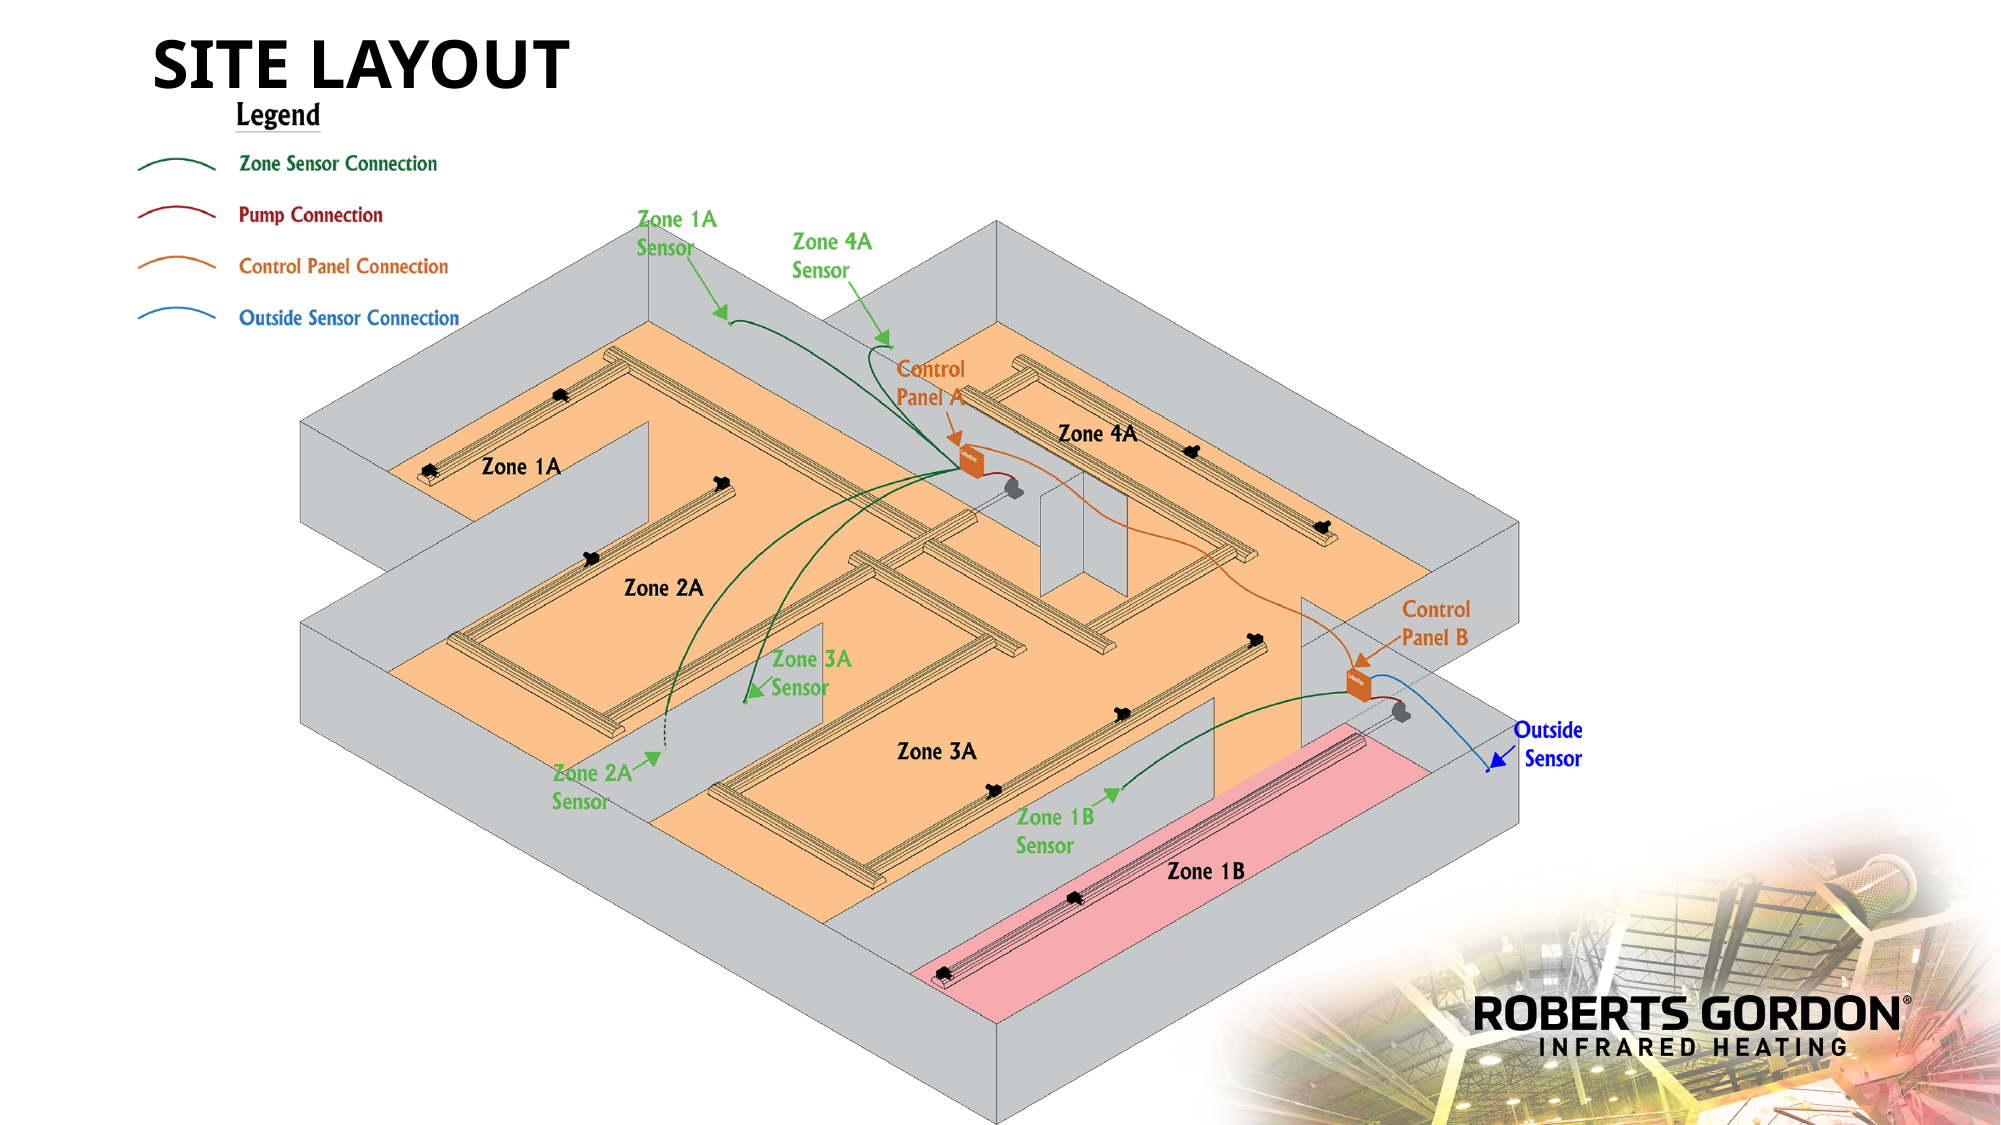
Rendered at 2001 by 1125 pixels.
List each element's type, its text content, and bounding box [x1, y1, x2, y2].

title SITE LAYOUT [137, 0, 1863, 135]
picture [0, 0, 2001, 1125]
